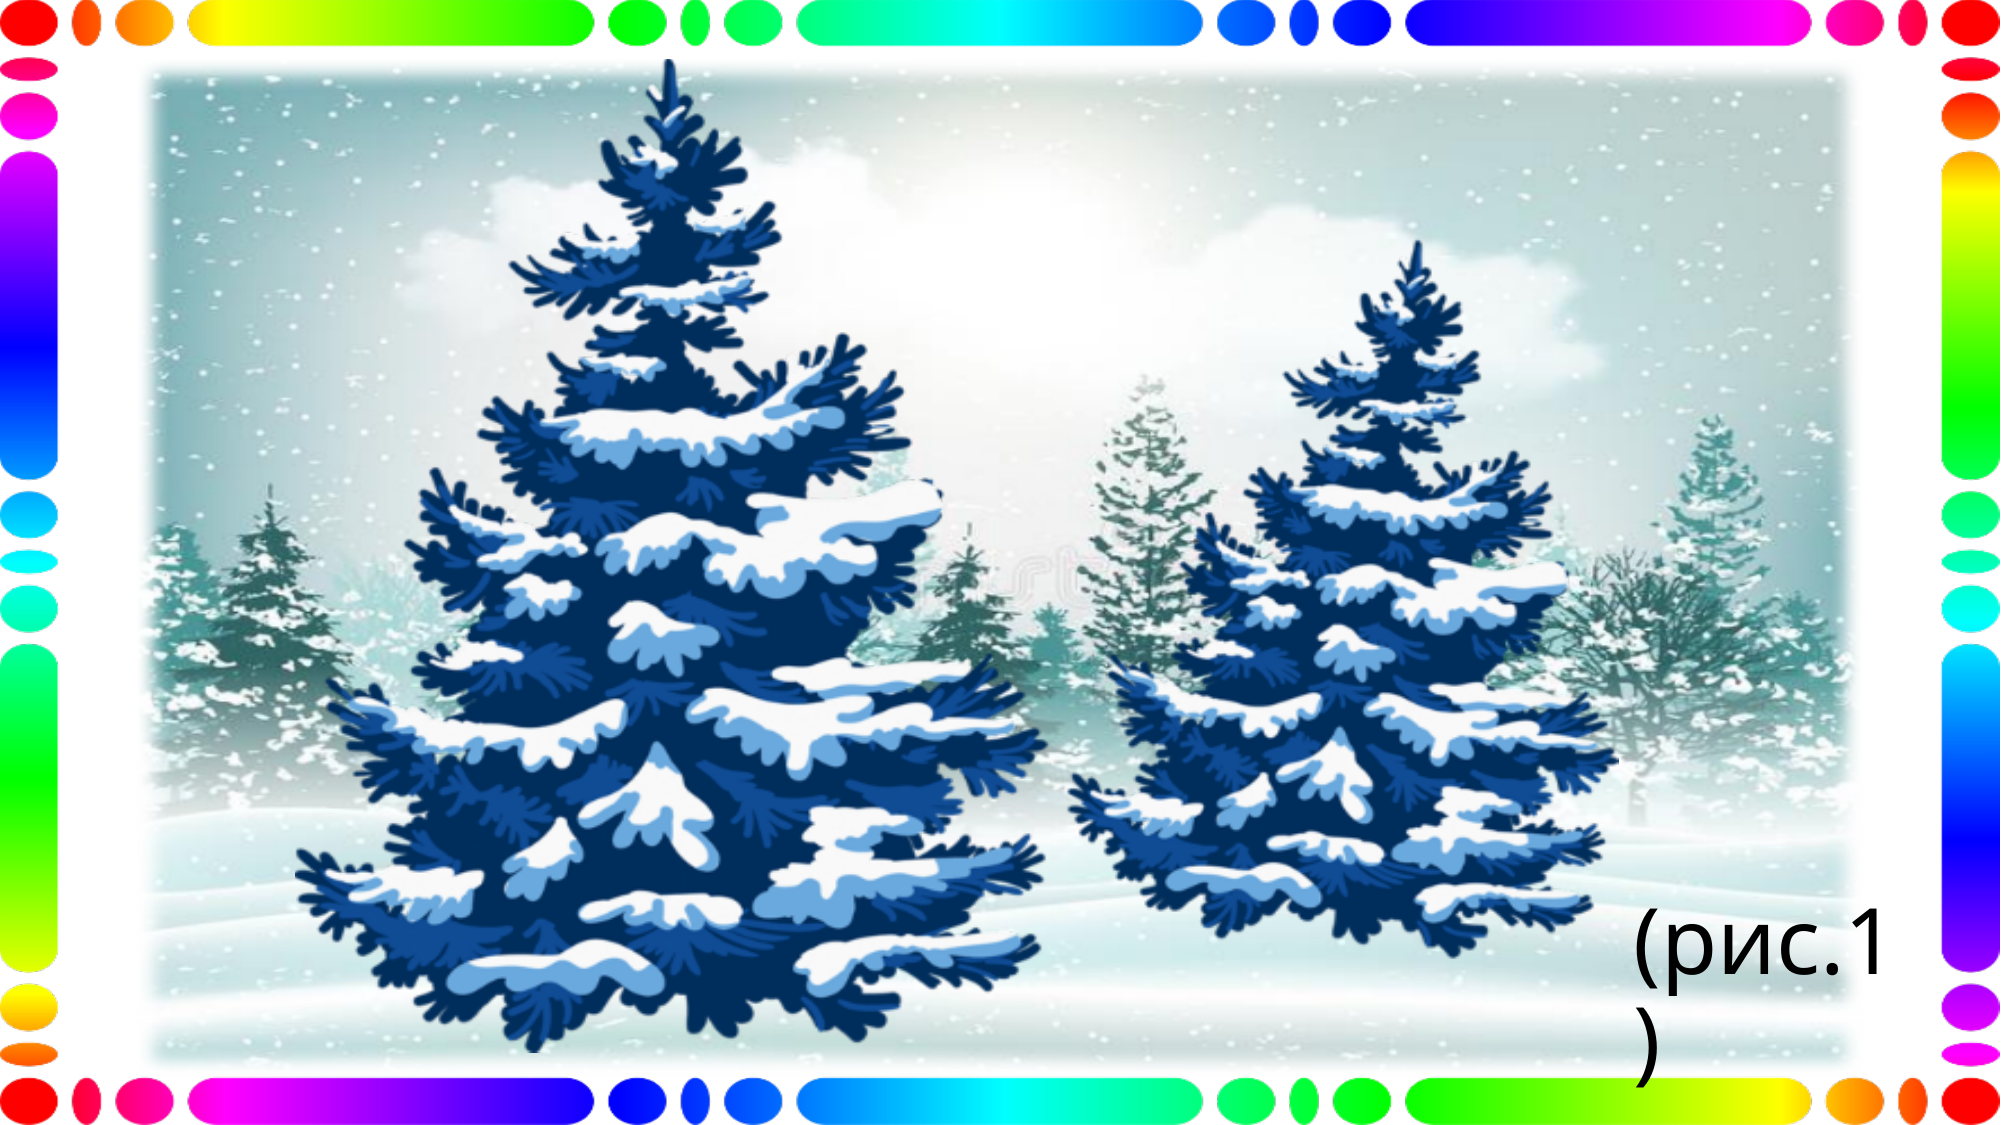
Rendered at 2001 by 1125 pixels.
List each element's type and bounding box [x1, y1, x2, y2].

picture [295, 59, 1619, 1053]
list [0, 0, 2000, 1125]
